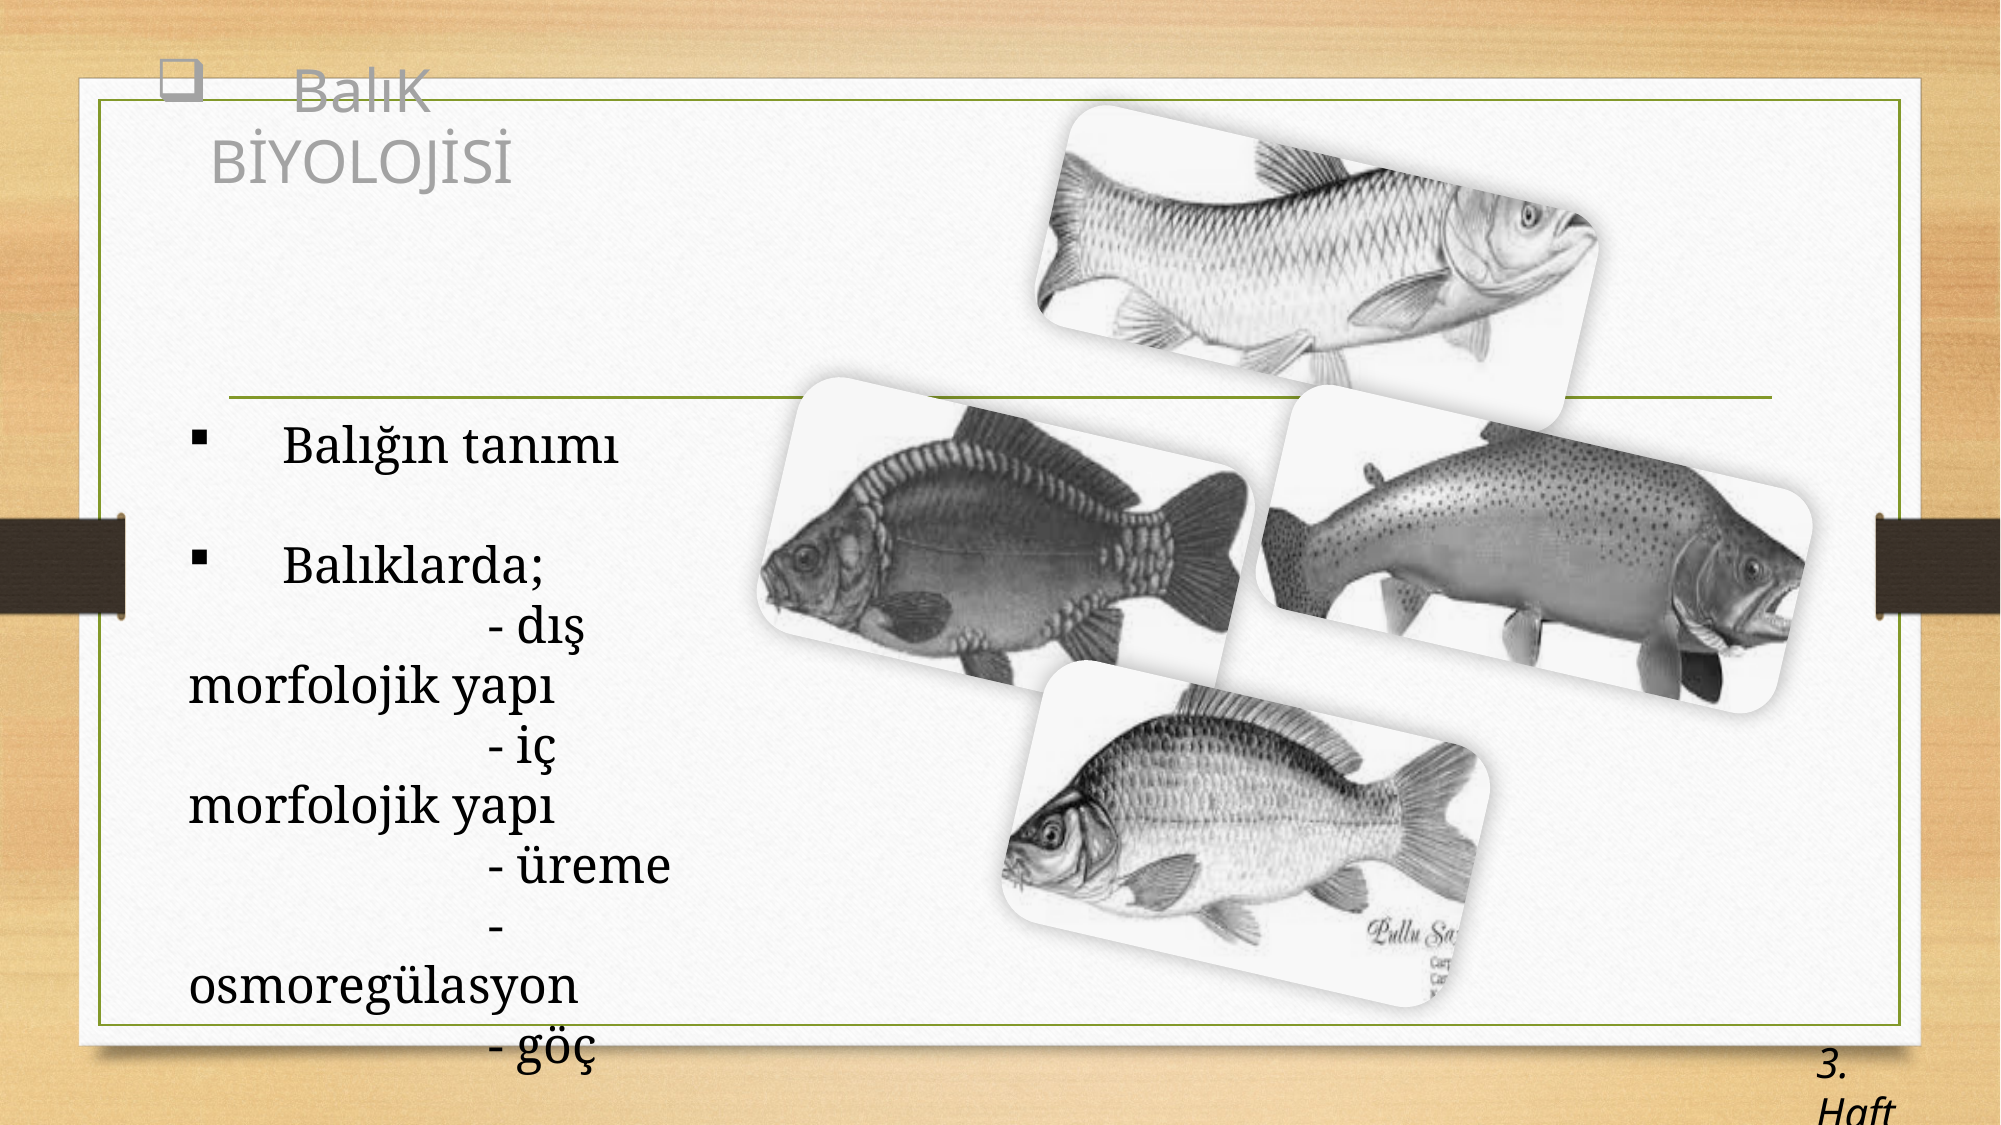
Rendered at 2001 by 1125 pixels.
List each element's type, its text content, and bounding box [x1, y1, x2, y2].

text_box Balığın tanımı Balıklarda; - dış morfolojik yapı - iç morfolojik yapı - üreme - osmoregülasyon - göç [173, 405, 821, 1095]
picture [0, 0, 2001, 1125]
title BalıK BİYOLOJİSİ [60, 44, 603, 204]
text_box 3. Hafta [1801, 1029, 1931, 1125]
